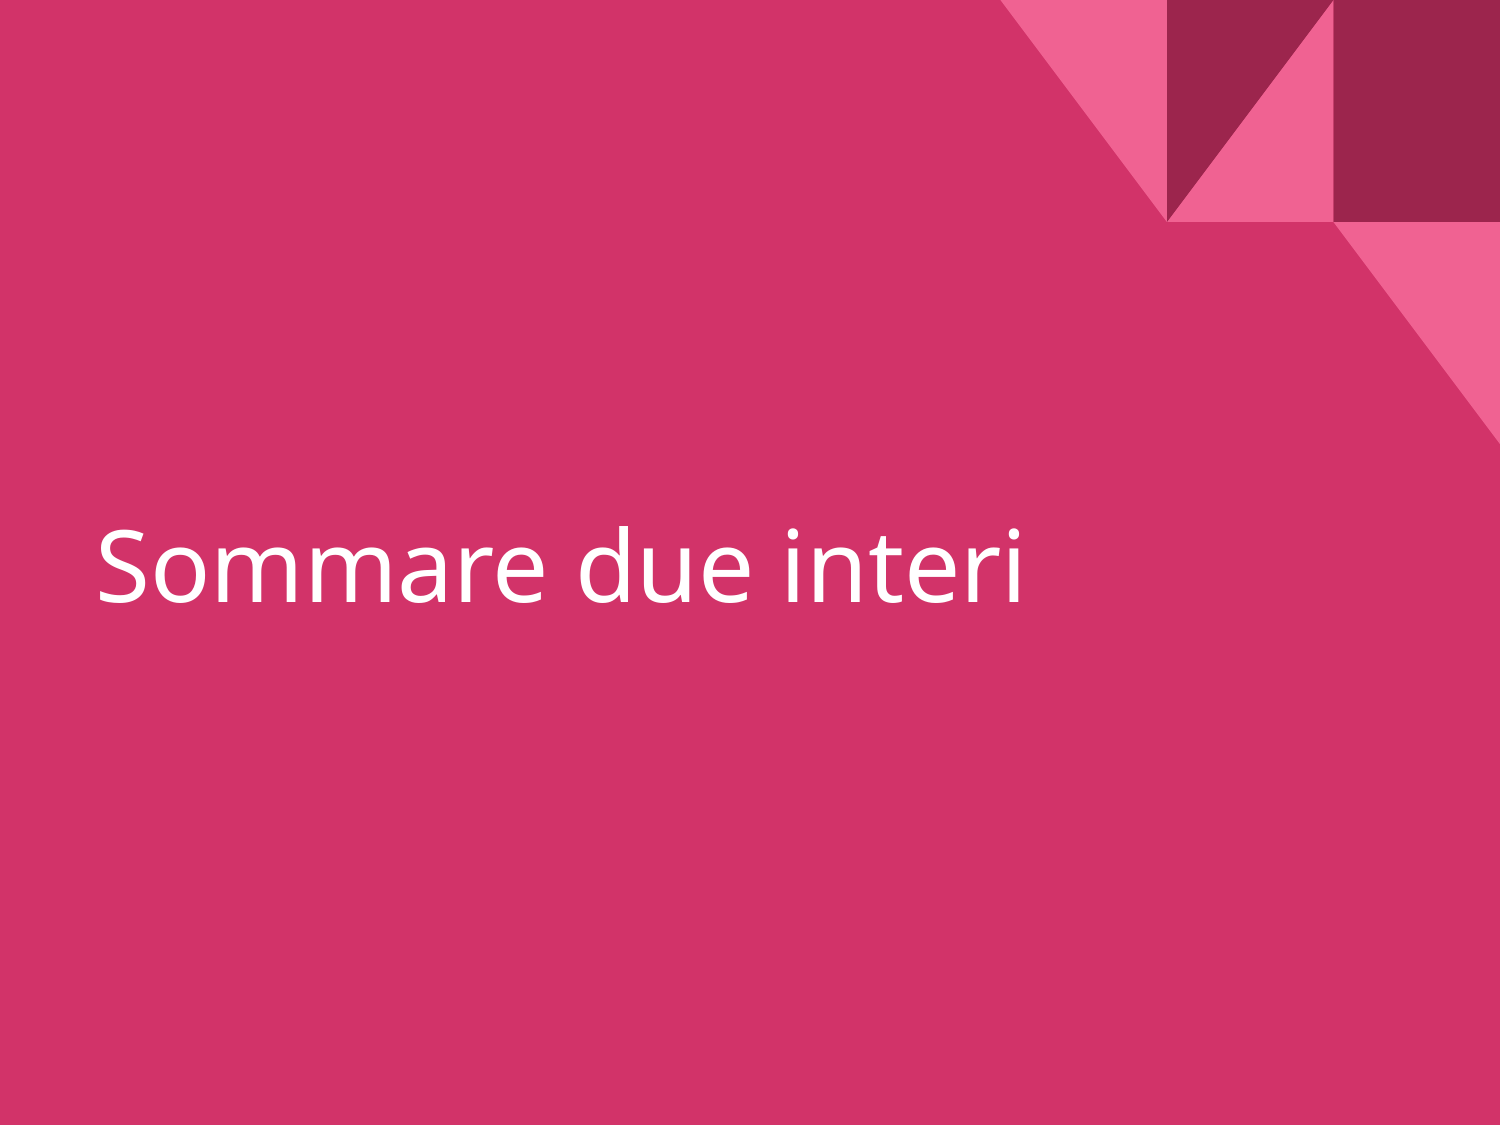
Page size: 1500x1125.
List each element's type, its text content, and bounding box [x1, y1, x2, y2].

title Sommare due interi [80, 115, 1080, 1010]
